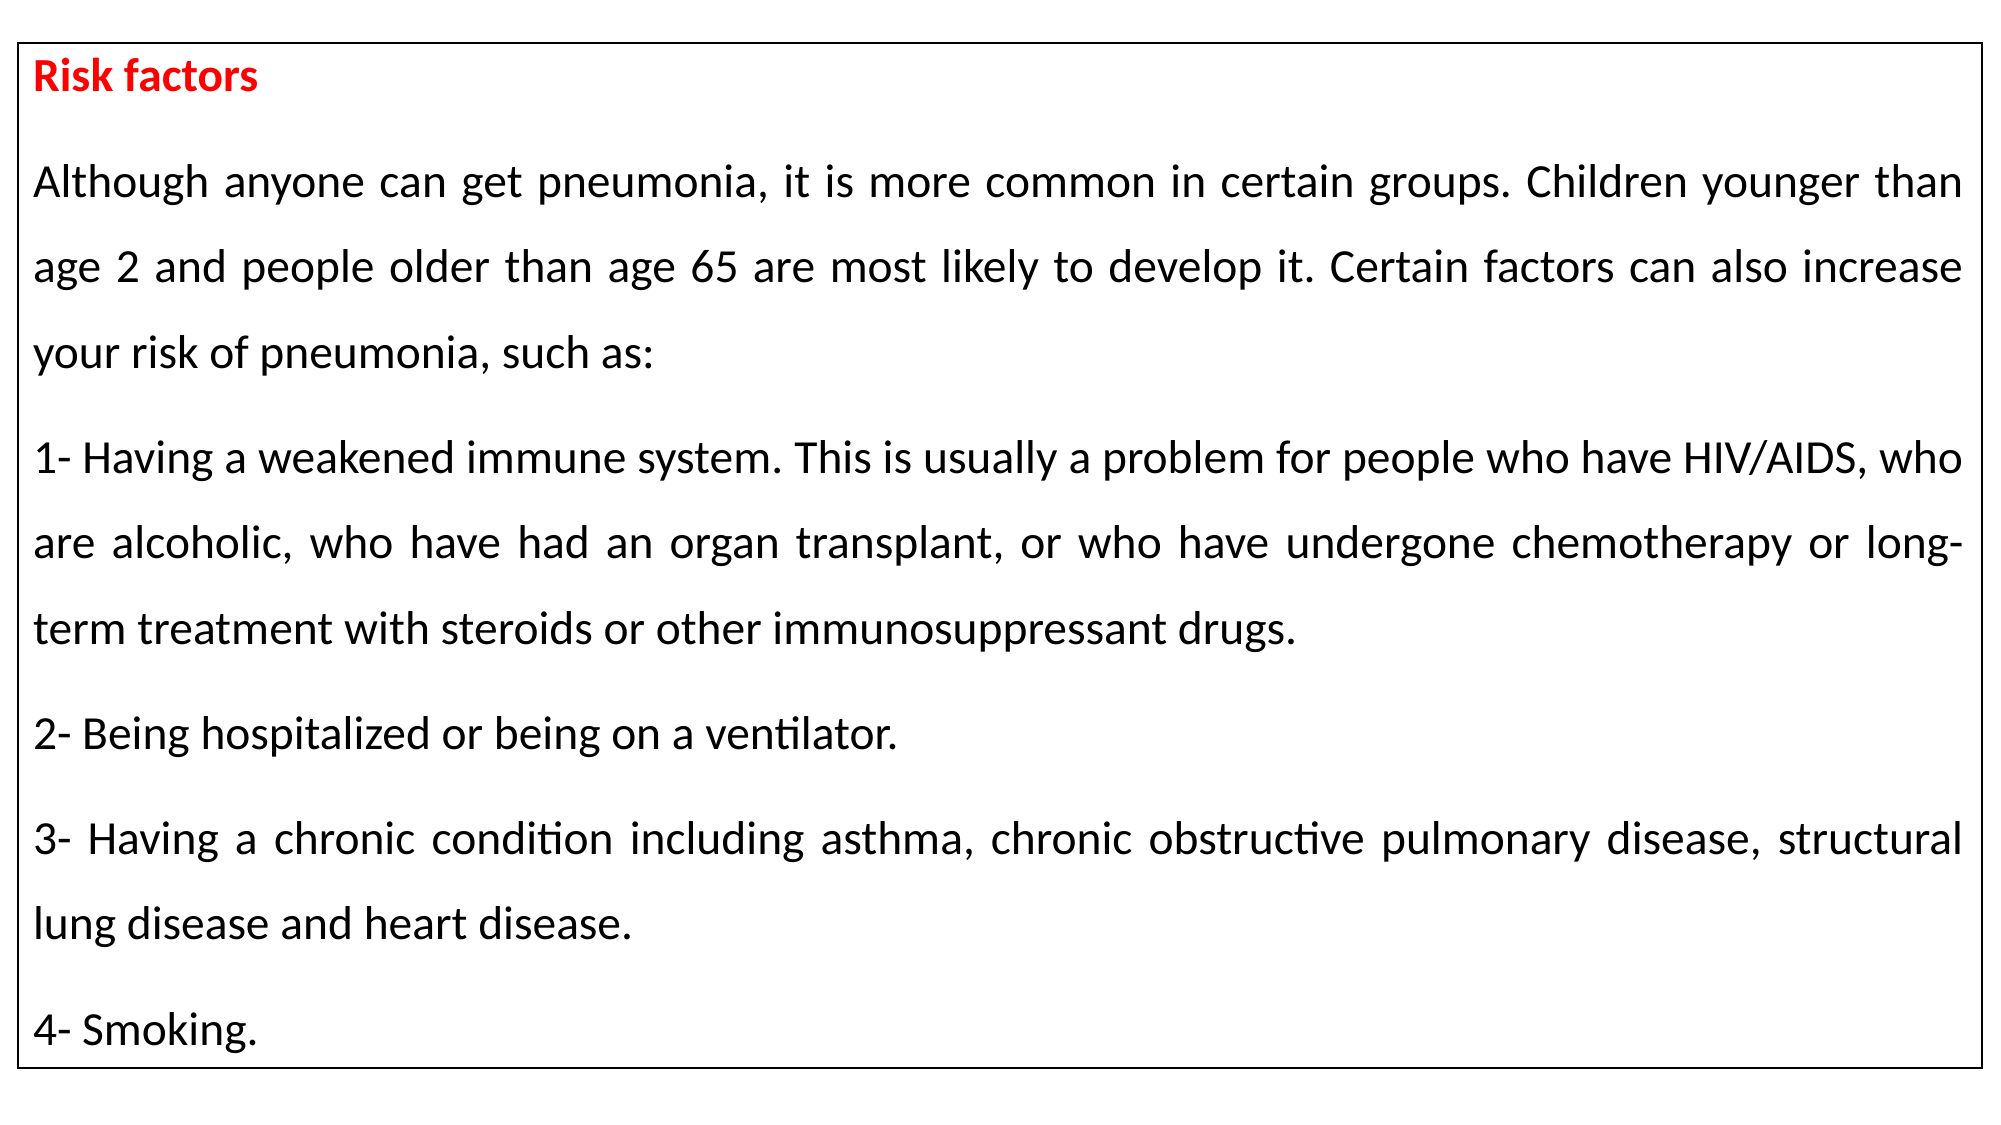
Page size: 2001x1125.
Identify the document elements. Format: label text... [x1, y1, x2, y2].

list Risk factors Although anyone can get pneumonia, it is more common in certain groups. Children younger than age 2 and people older than age 65 are most likely to develop it. Certain factors can also increase your risk of pneumonia, such as: 1- Having a weakened immune system. This is usually a problem for people who have HIV/AIDS, who are alcoholic, who have had an organ transplant, or who have undergone chemotherapy or long-term treatment with steroids or other immunosuppressant drugs. 2- Being hospitalized or being on a ventilator. 3- Having a chronic condition including asthma, chronic obstructive pulmonary disease, structural lung disease and heart disease. 4- Smoking. [17, 42, 1983, 1069]
